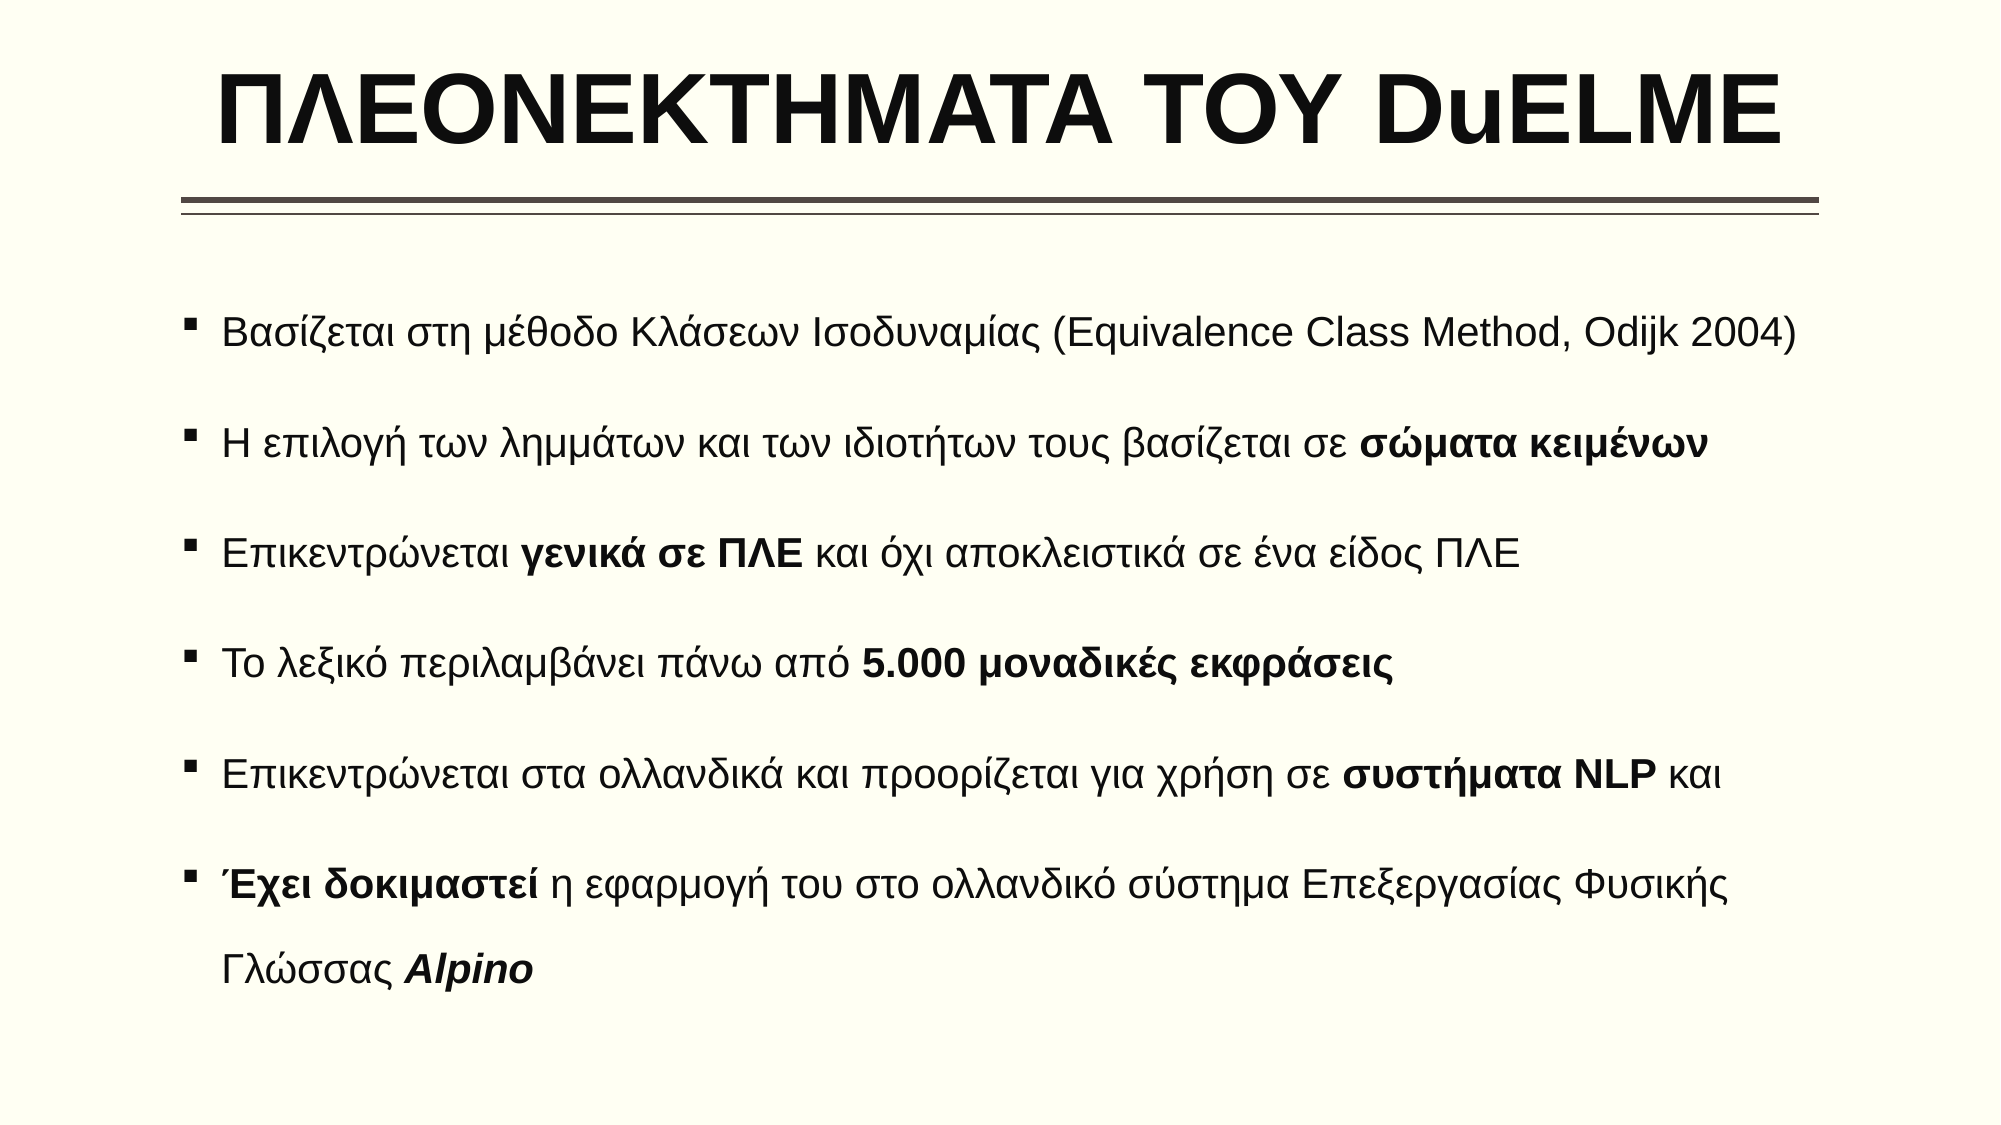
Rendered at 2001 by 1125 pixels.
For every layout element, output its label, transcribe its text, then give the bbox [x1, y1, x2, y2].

title ΠΛΕΟΝΕΚΤΗΜΑΤΑ ΤΟΥ DuELME [181, 12, 1819, 173]
list Βασίζεται στη μέθοδο Κλάσεων Ισοδυναμίας (Equivalence Class Method, Odijk 2004) Η επιλογή των λημμάτων και των ιδιοτήτων τους βασίζεται σε σώματα κειμένων Επικεντρώνεται γενικά σε ΠΛΕ και όχι αποκλειστικά σε ένα είδος ΠΛΕ Το λεξικό περιλαμβάνει πάνω από 5.000 μοναδικές εκφράσεις Επικεντρώνεται στα ολλανδικά και προορίζεται για χρήση σε συστήματα NLP και Έχει δοκιμαστεί η εφαρμογή του στο ολλανδικό σύστημα Επεξεργασίας Φυσικής Γλώσσας Alpino [181, 262, 1819, 1080]
